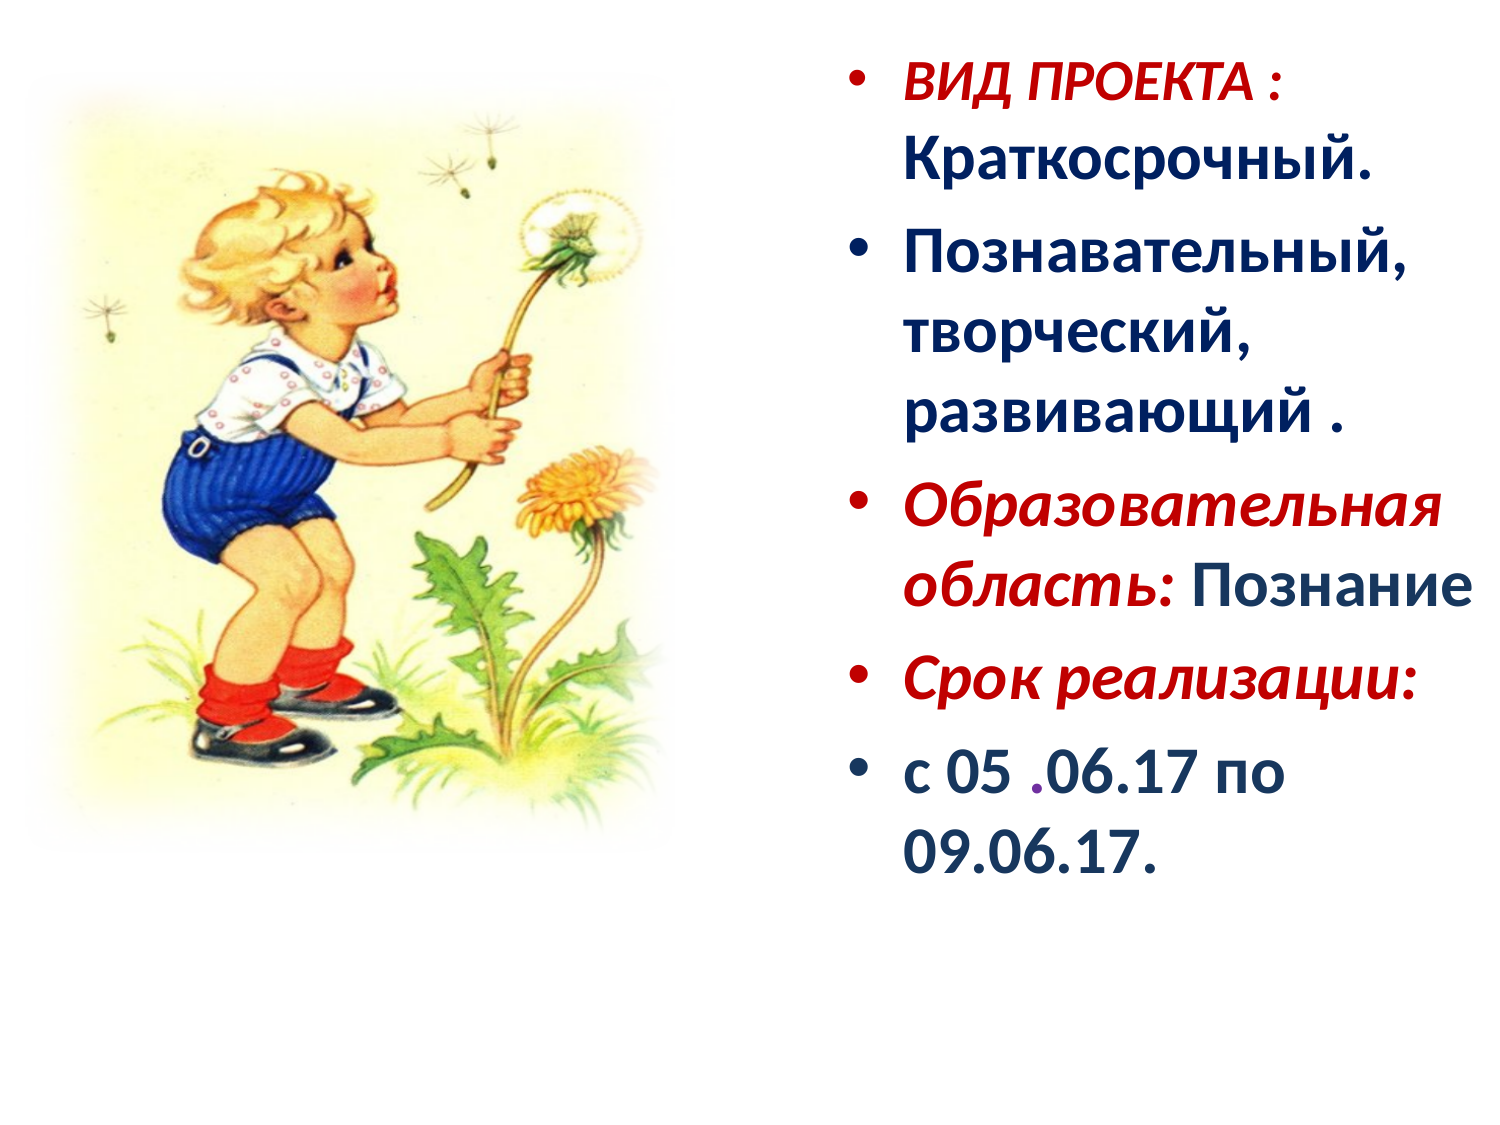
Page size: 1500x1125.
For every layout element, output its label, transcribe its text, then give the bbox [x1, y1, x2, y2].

list ВИД ПРОЕКТА : Краткосрочный. Познавательный, творческий, развивающий . Образовательная область: Познание Срок реализации: с 05 .06.17 по 09.06.17. [832, 35, 1500, 1079]
picture [23, 70, 678, 856]
